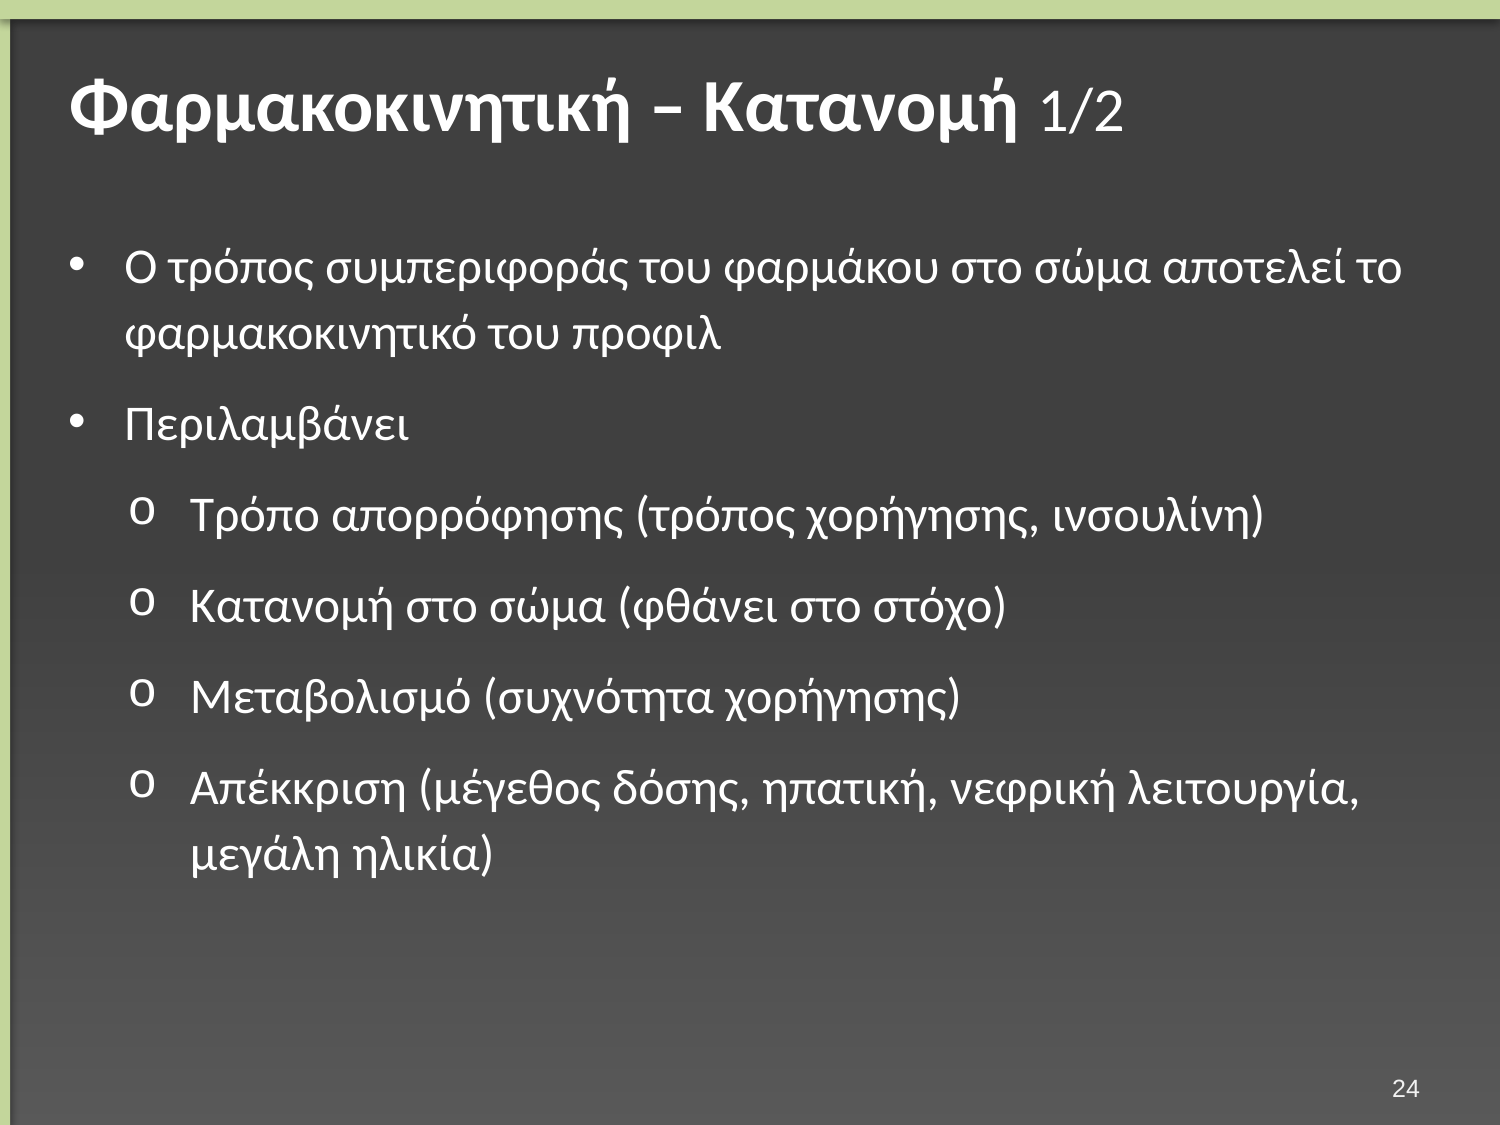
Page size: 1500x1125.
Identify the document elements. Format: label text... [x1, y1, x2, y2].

slide_number 23 [1085, 1057, 1436, 1118]
list Ο τρόπος συμπεριφοράς του φαρμάκου στο σώμα αποτελεί το φαρμακοκινητικό του προφιλ Περιλαμβάνει Τρόπο απορρόφησης (τρόπος χορήγησης, ινσουλίνη) Κατανομή στο σώμα (φθάνει στο στόχο) Μεταβολισμό (συχνότητα χορήγησης) Απέκκριση (μέγεθος δόσης, ηπατική, νεφρική λειτουργία, μεγάλη ηλικία) [53, 219, 1436, 965]
title Φαρμακοκινητική – Κατανομή 1/2 [10, 19, 1500, 185]
